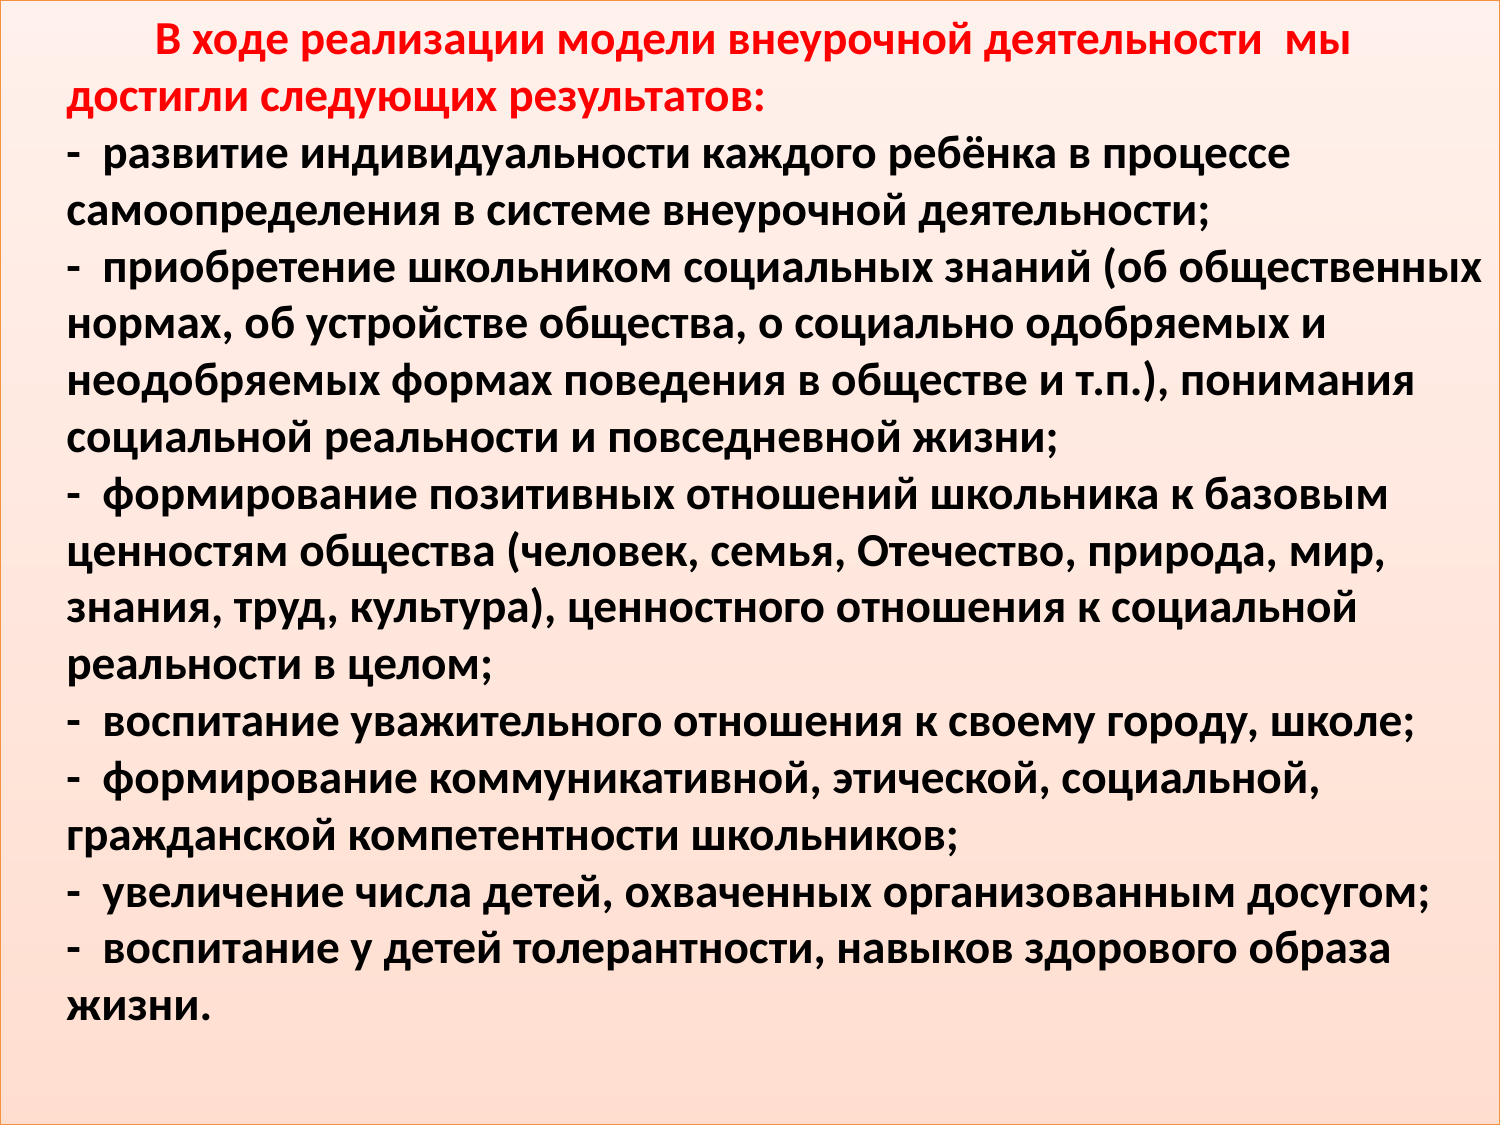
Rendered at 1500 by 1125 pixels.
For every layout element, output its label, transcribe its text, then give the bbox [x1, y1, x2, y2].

list В ходе реализации модели внеурочной деятельности мы достигли следующих результатов: - развитие индивидуальности каждого ребёнка в процессе самоопределения в системе внеурочной деятельности; - приобретение школьником социальных знаний (об общественных нормах, об устройстве общества, о социально одобряемых и неодобряемых формах поведения в обществе и т.п.), понимания социальной реальности и повседневной жизни; - формирование позитивных отношений школьника к базовым ценностям общества (человек, семья, Отечество, природа, мир, знания, труд, культура), ценностного отношения к социальной реальности в целом; - воспитание уважительного отношения к своему городу, школе; - формирование коммуникативной, этической, социальной, гражданской компетентности школьников; - увеличение числа детей, охваченных организованным досугом; - воспитание у детей толерантности, навыков здорового образа жизни. [0, 0, 1500, 1125]
